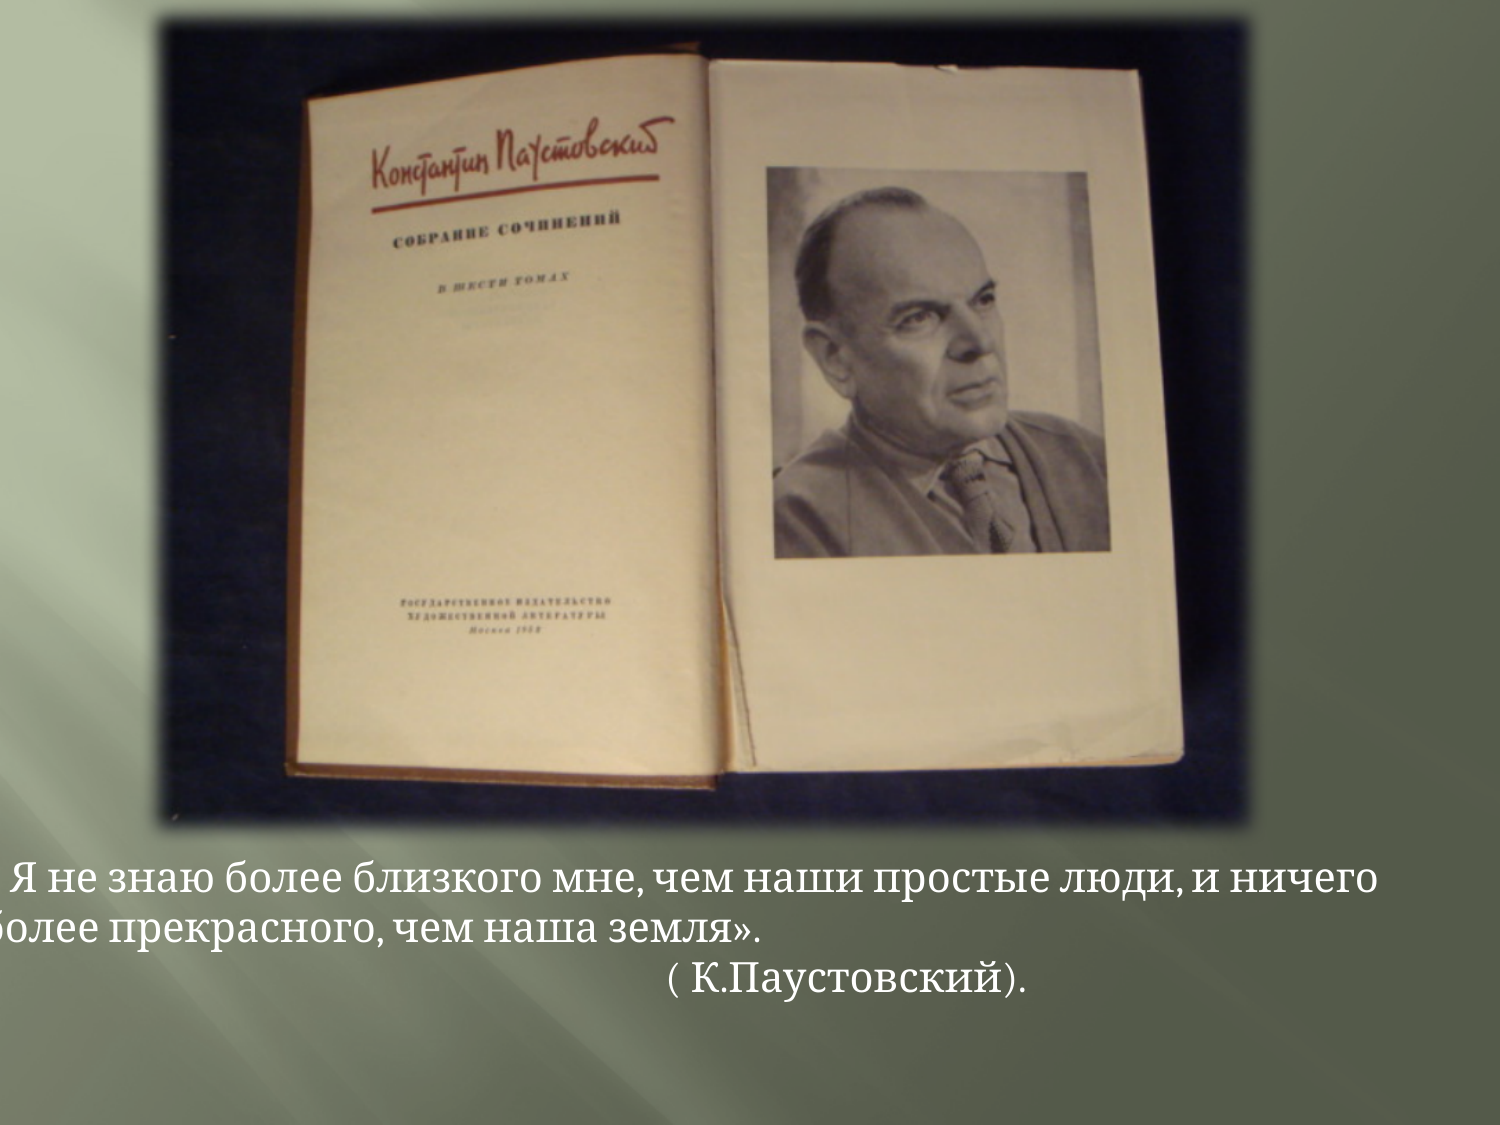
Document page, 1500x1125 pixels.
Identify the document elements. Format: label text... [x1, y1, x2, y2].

text_box « Я не знаю более близкого мне, чем наши простые люди, и ничего более прекрасного, чем наша земля». ( К.Паустовский). [0, 843, 1404, 1009]
picture [140, 0, 1269, 847]
